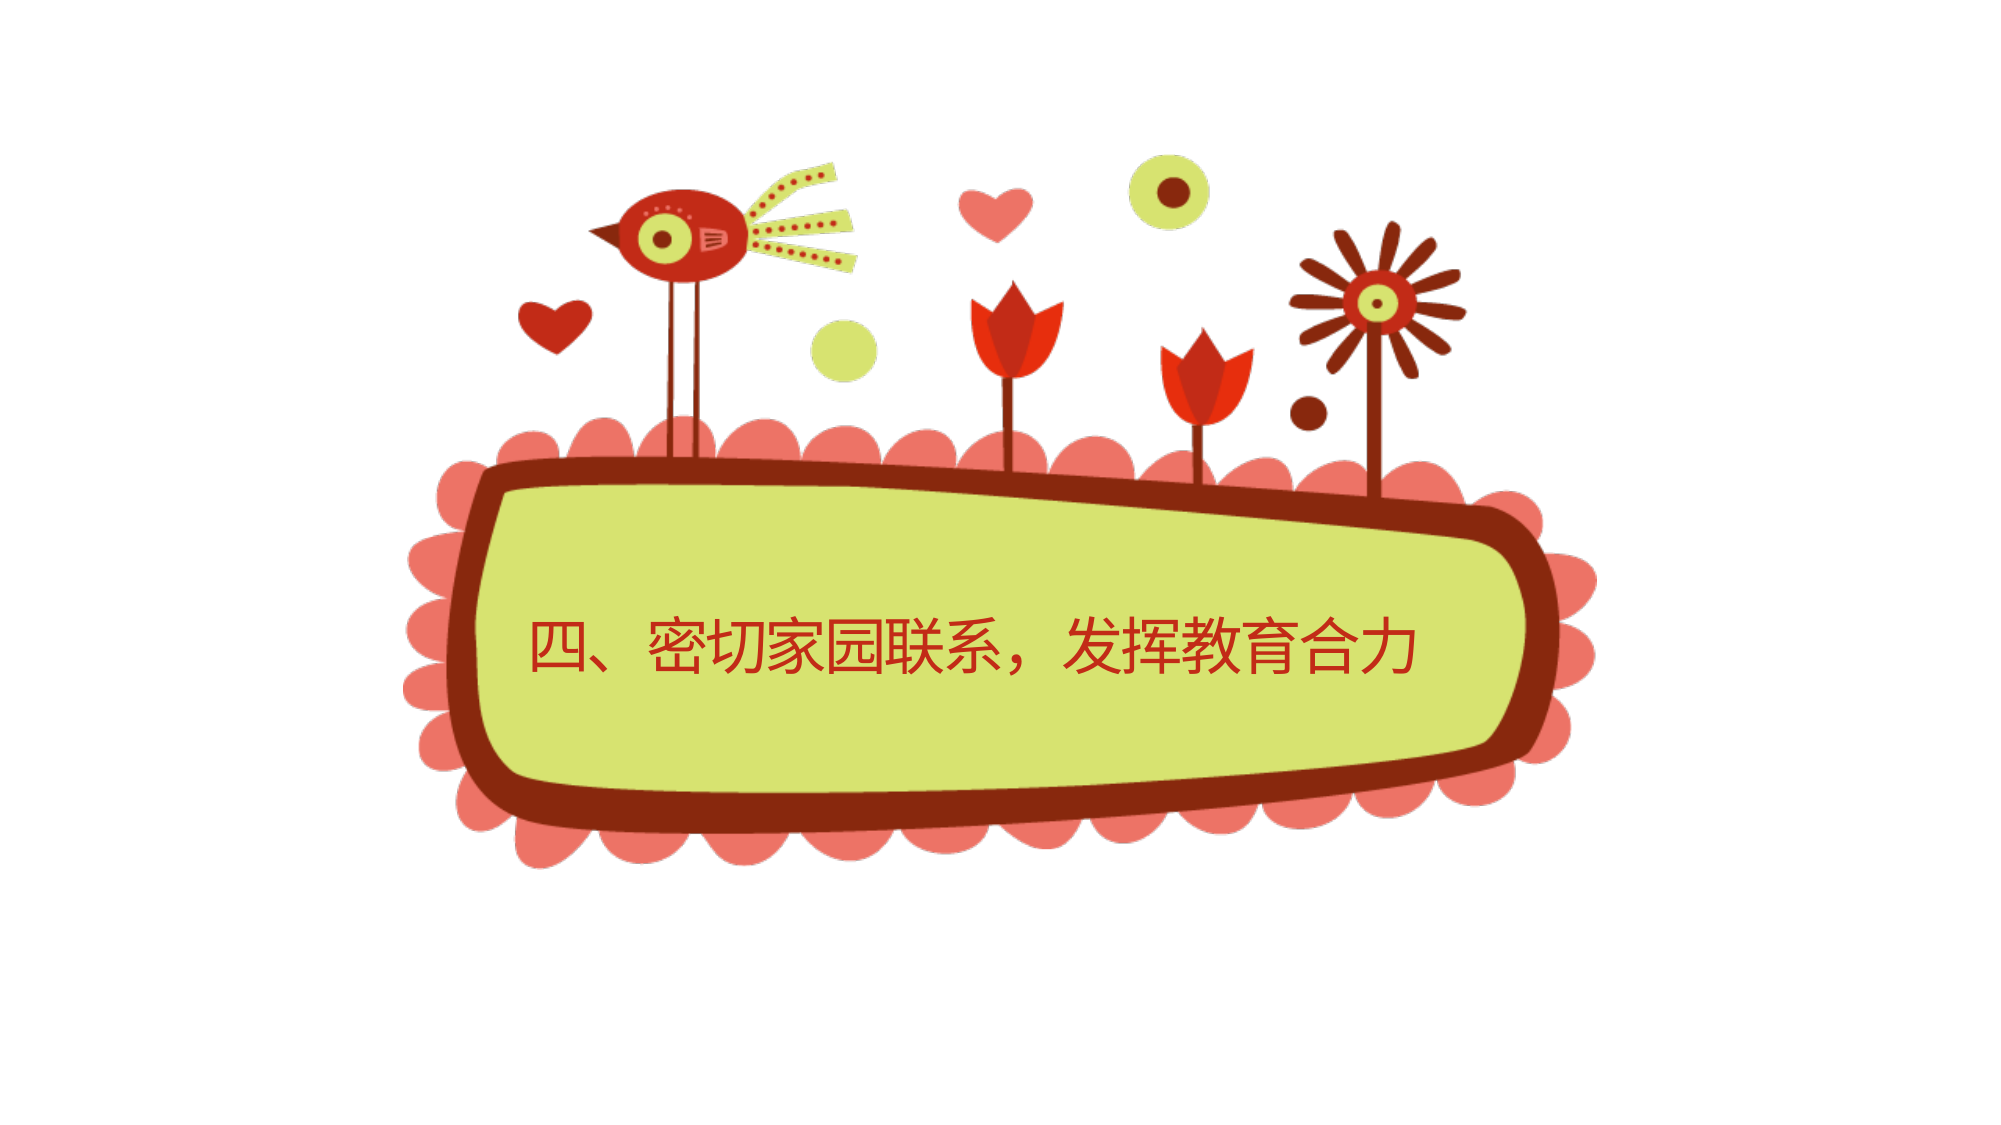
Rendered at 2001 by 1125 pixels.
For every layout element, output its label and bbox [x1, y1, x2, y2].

text_box [403, 154, 1597, 870]
